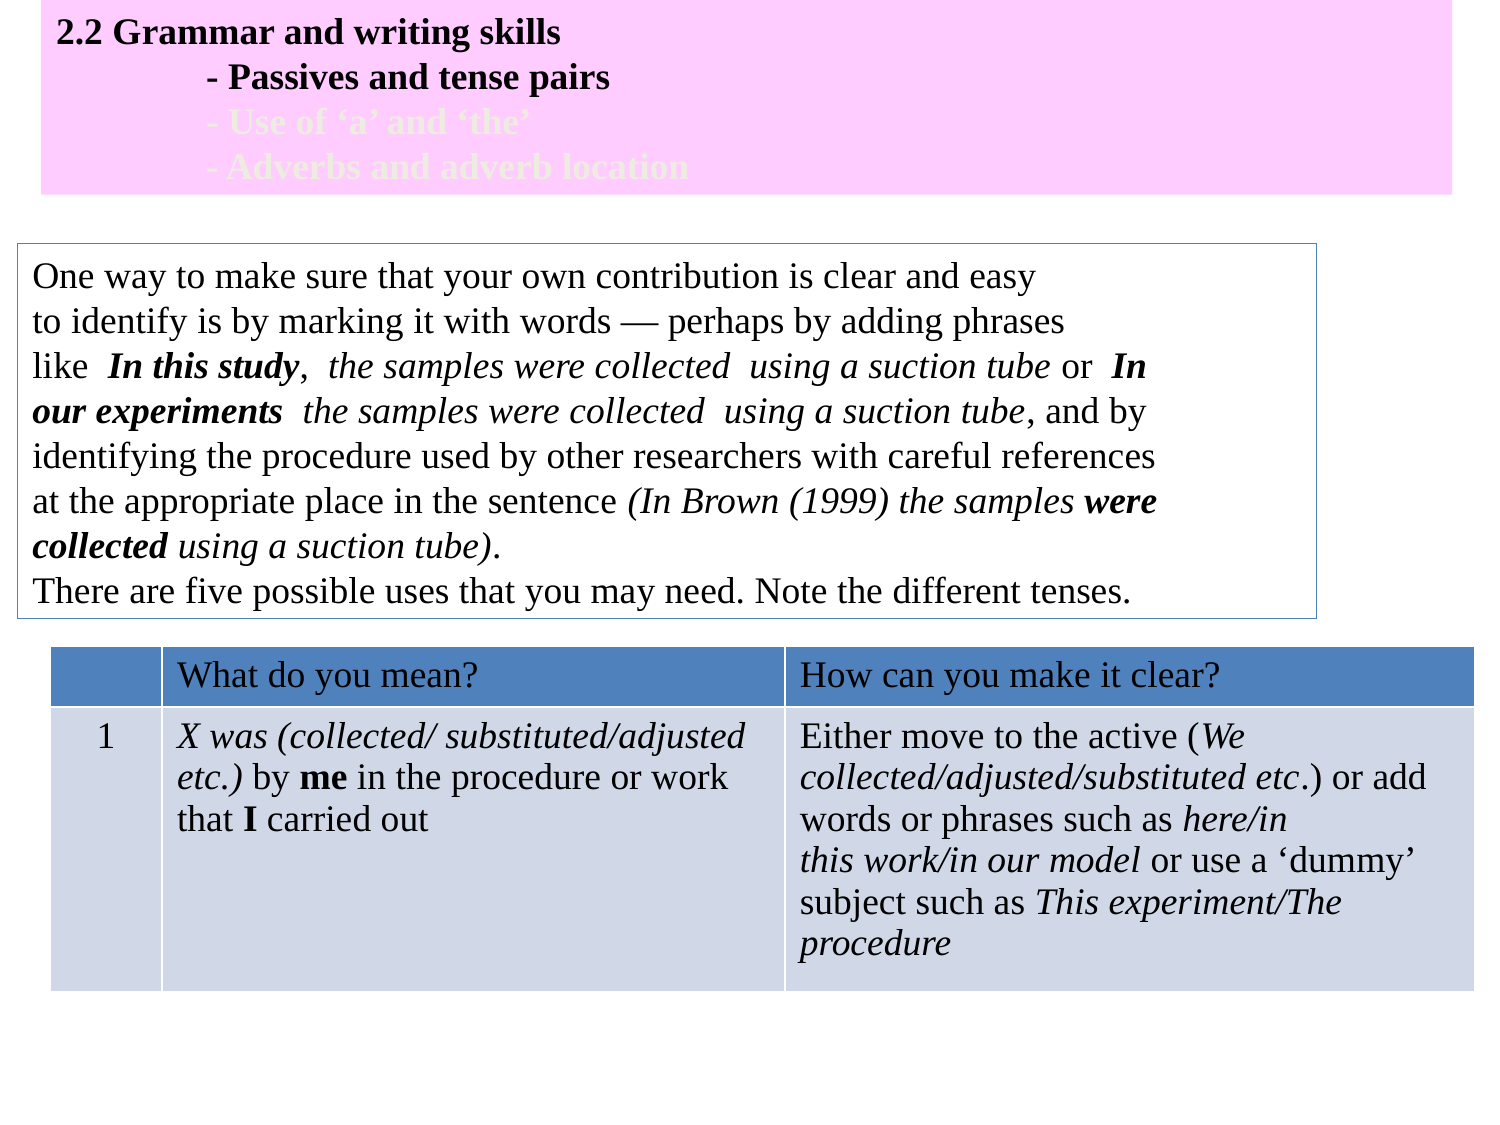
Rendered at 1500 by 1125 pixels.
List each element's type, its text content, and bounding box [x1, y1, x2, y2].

table_cell Either move to the active (We collected/adjusted/substituted etc.) or add words or phrases such as here/in this work/in our model or use a ‘dummy’ subject such as This experiment/The procedure [786, 708, 1474, 991]
table_cell X was (collected/ substituted/adjusted etc.) by me in the procedure or work that I carried out [163, 708, 784, 991]
table_header [51, 647, 161, 706]
table_cell 1 [51, 708, 161, 991]
text_box One way to make sure that your own contribution is clear and easy to identify is by marking it with words — perhaps by adding phrases like In this study, the samples were collected using a suction tube or In our experiments the samples were collected using a suction tube, and by identifying the procedure used by other researchers with careful references at the appropriate place in the sentence (In Brown (1999) the samples were collected using a suction tube). There are five possible uses that you may need. Note the different tenses. [17, 243, 1317, 619]
table_header How can you make it clear? [786, 647, 1474, 706]
table_header What do you mean? [163, 647, 784, 706]
text_box 2.2 Grammar and writing skills - Passives and tense pairs - Use of ‘a’ and ‘the’ - Adverbs and adverb location [41, 0, 1453, 195]
